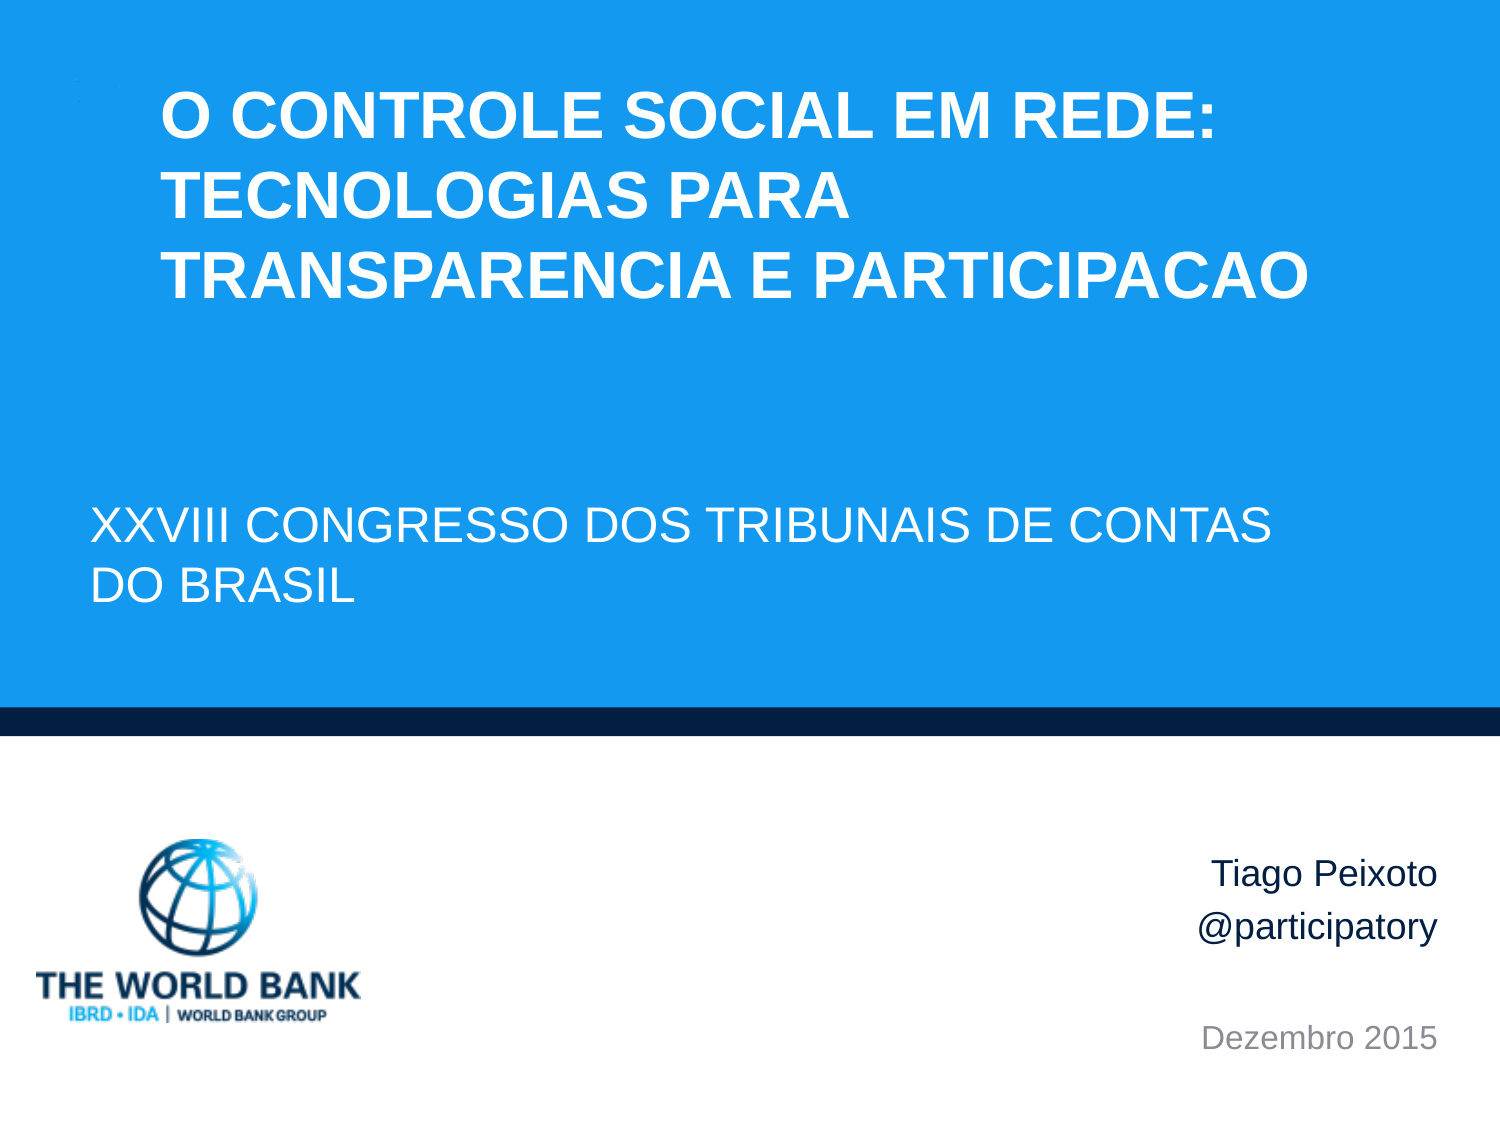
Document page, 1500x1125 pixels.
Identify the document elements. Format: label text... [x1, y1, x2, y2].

picture [36, 764, 361, 1098]
list Tiago Peixoto @participatory [668, 765, 1438, 1000]
title O CONTROLE SOCIAL EM REDE: TECNOLOGIAS PARA TRANSPARENCIA E PARTICIPACAO [160, 66, 1418, 366]
slide_number Dezembro 2015 [976, 974, 1438, 1098]
list XXVIII CONGRESSO DOS TRIBUNAIS DE CONTAS DO BRASIL [89, 492, 1398, 636]
